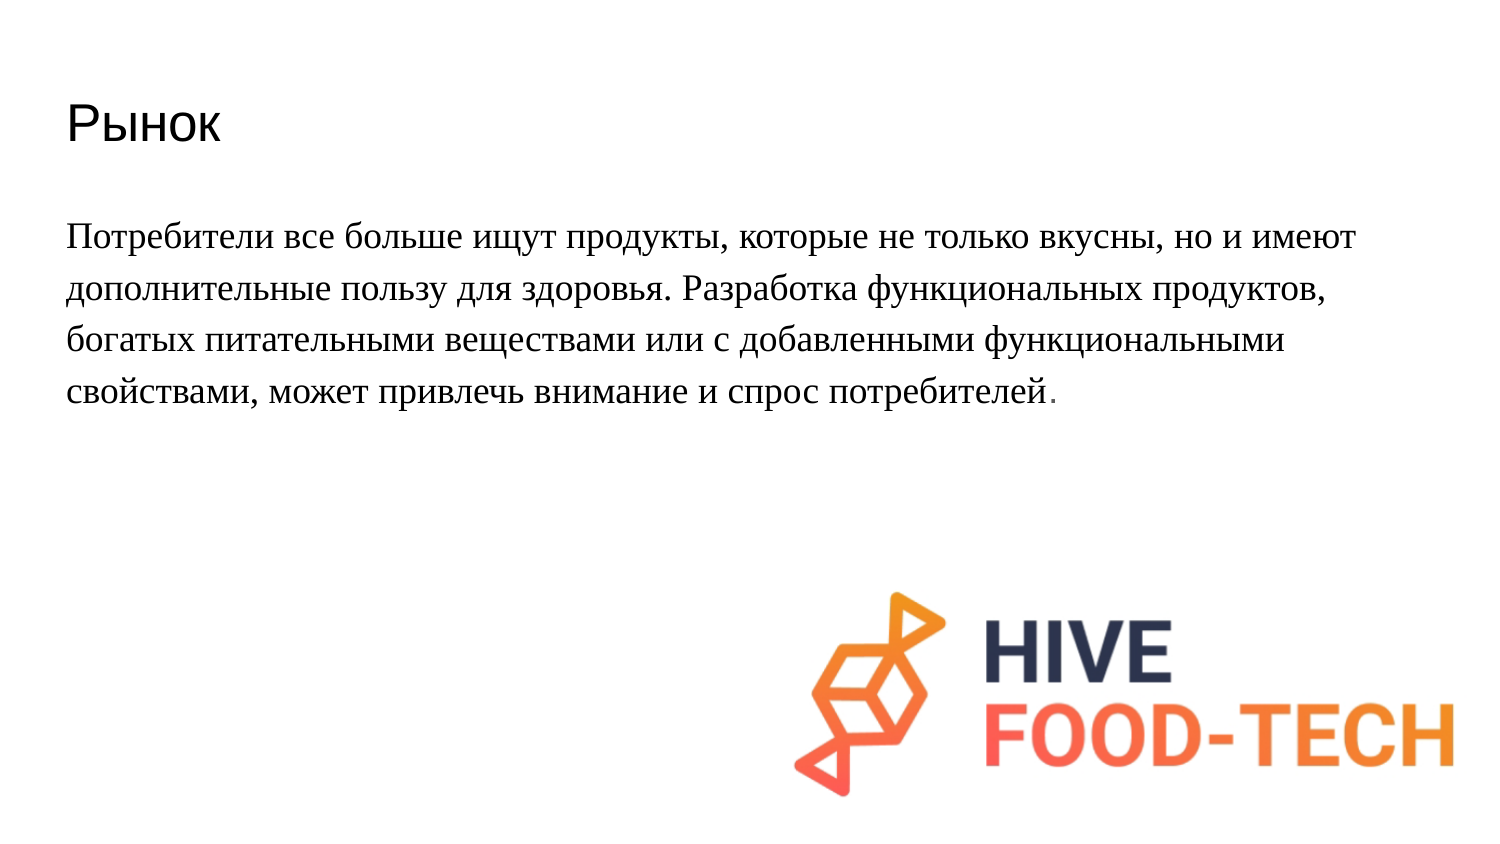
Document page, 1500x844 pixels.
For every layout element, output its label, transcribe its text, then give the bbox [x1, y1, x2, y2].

picture [777, 568, 1500, 826]
title Рынок [51, 72, 1449, 167]
list Потребители все больше ищут продукты, которые не только вкусны, но и имеют дополнительные пользу для здоровья. Разработка функциональных продуктов, богатых питательными веществами или с добавленными функциональными свойствами, может привлечь внимание и спрос потребителей. [51, 189, 1449, 750]
